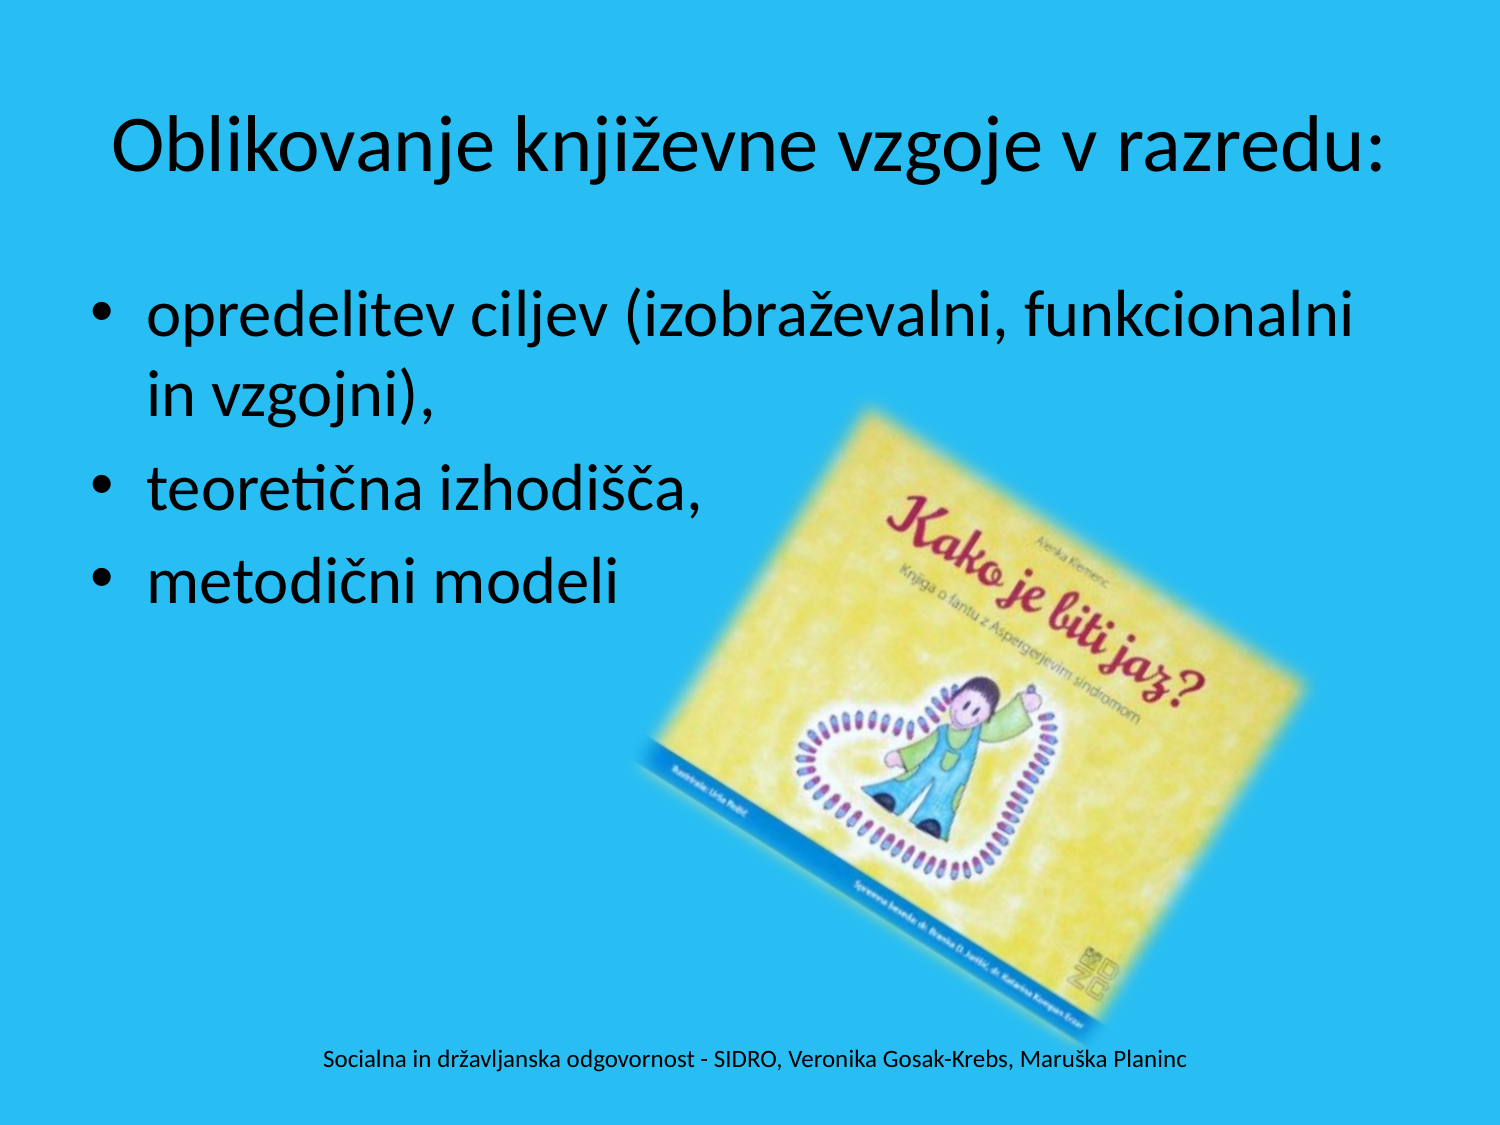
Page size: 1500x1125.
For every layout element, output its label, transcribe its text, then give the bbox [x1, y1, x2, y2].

title Oblikovanje književne vzgoje v razredu: [75, 45, 1425, 233]
picture [1023, 1005, 1033, 1011]
list opredelitev ciljev (izobraževalni, funkcionalni in vzgojni), teoretična izhodišča, metodični modeli [75, 262, 1425, 1005]
footer Socialna in državljanska odgovornost - SIDRO, Veronika Gosak-Krebs, Maruška Planinc [147, 1011, 1365, 1103]
picture [661, 426, 1289, 1011]
